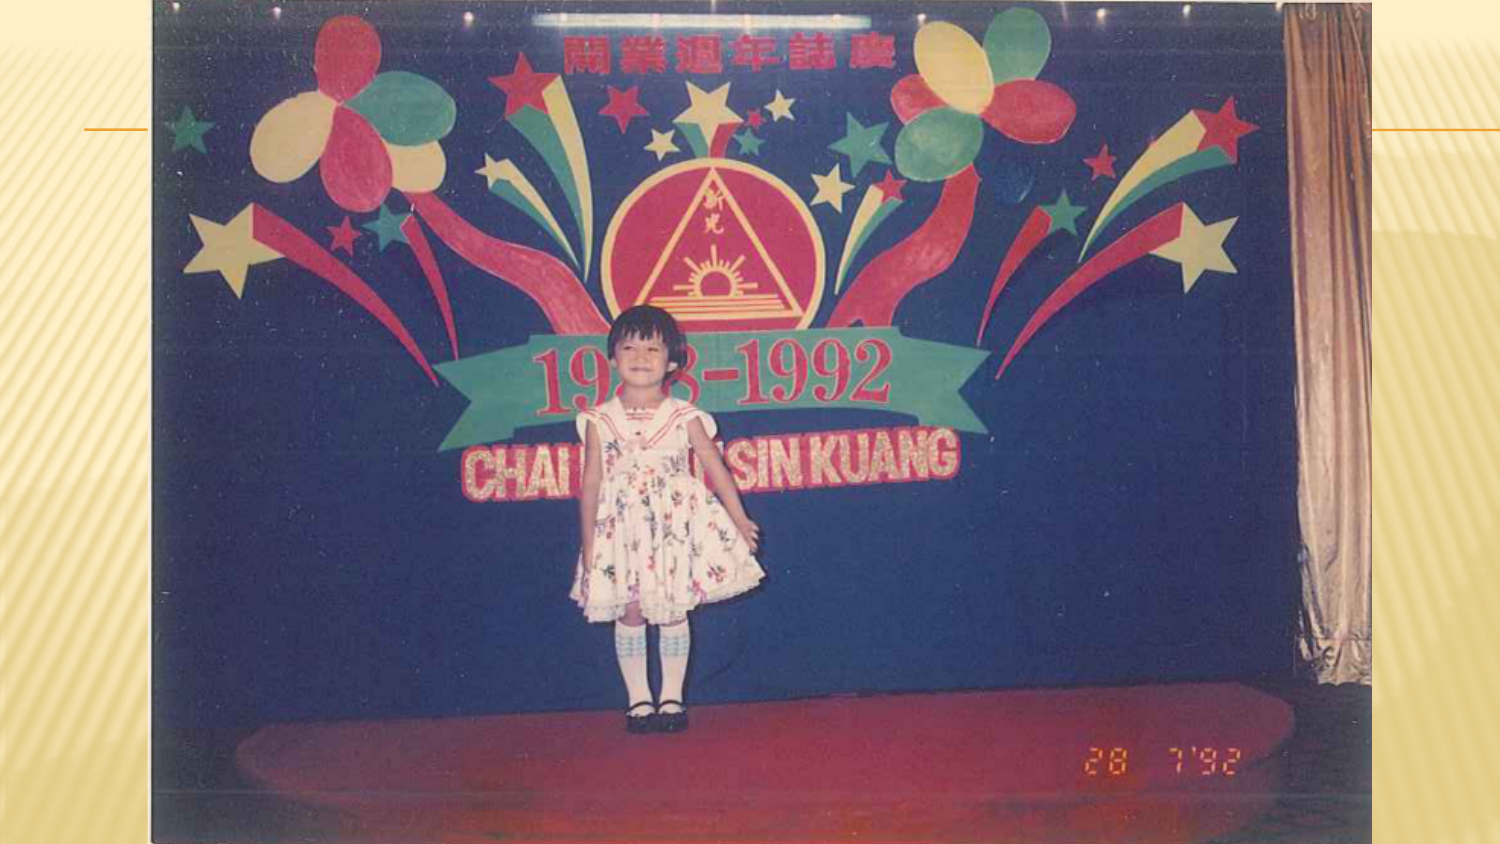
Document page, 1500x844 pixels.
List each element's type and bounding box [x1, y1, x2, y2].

picture [147, 0, 1373, 844]
